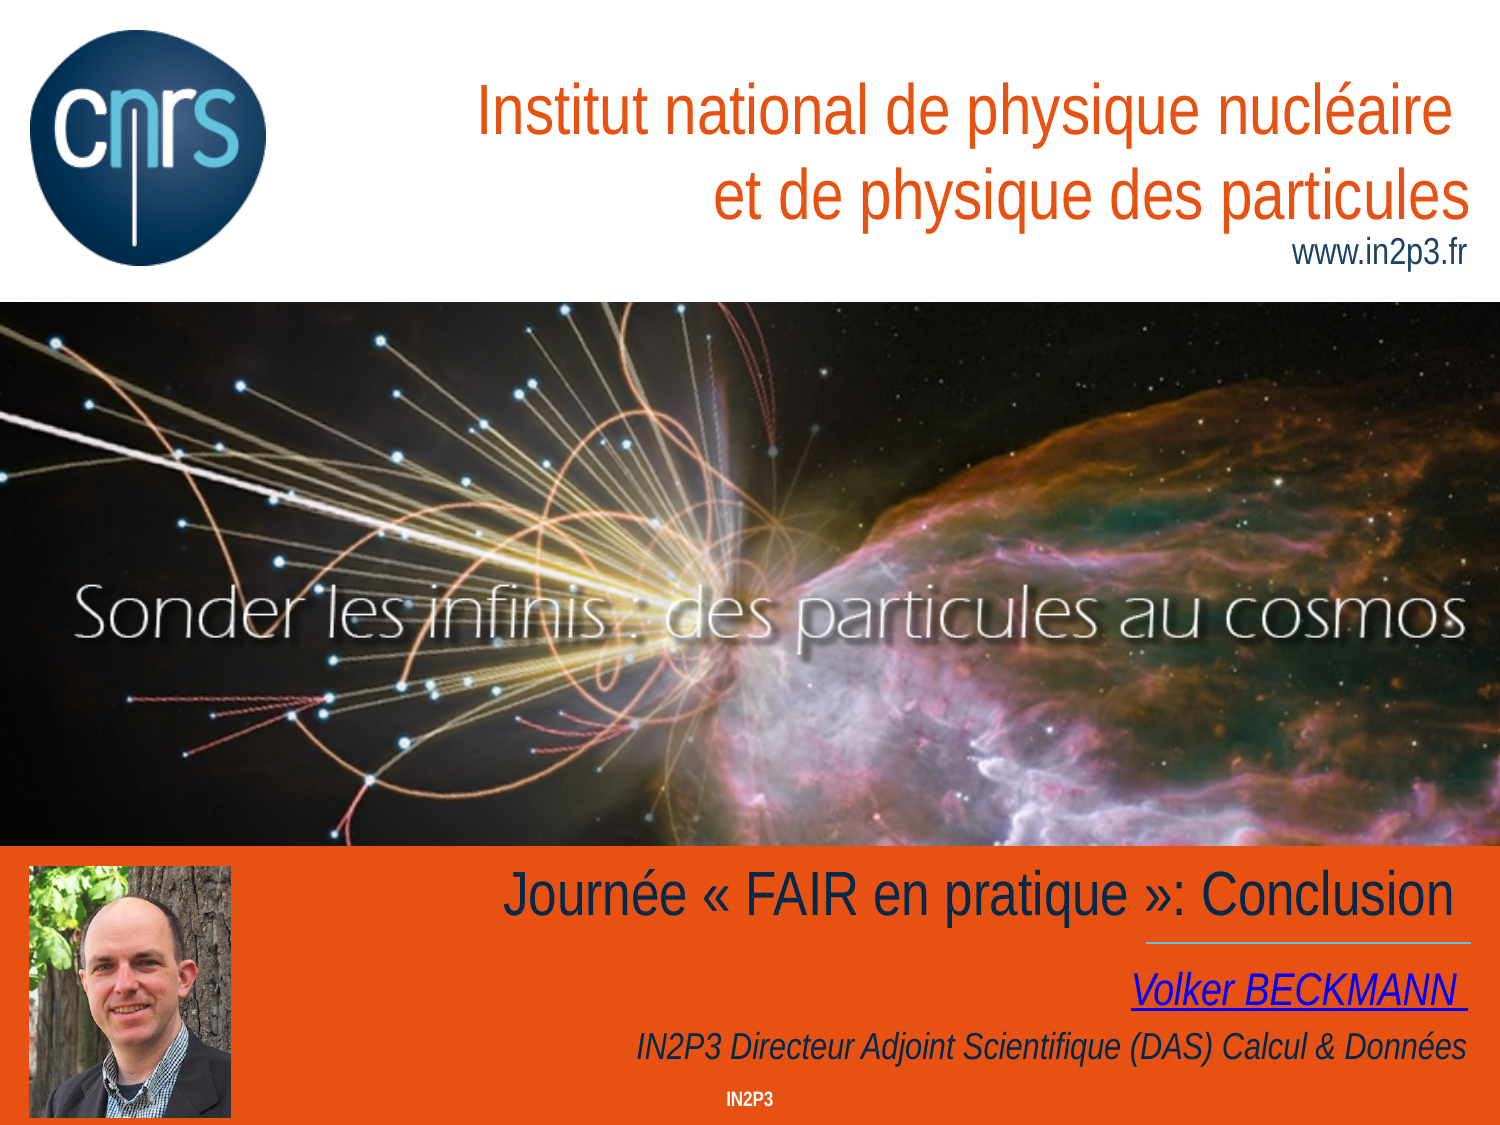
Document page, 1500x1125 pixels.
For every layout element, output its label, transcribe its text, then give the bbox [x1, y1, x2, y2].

title Journée « FAIR en pratique »: Conclusion [273, 852, 1485, 929]
footer IN2P3 [231, 1068, 1306, 1125]
picture [30, 30, 266, 266]
picture [0, 302, 1500, 846]
list Volker BECKMANN IN2P3 Directeur Adjoint Scientifique (DAS) Calcul & Données [277, 952, 1483, 1012]
picture [29, 866, 231, 1118]
